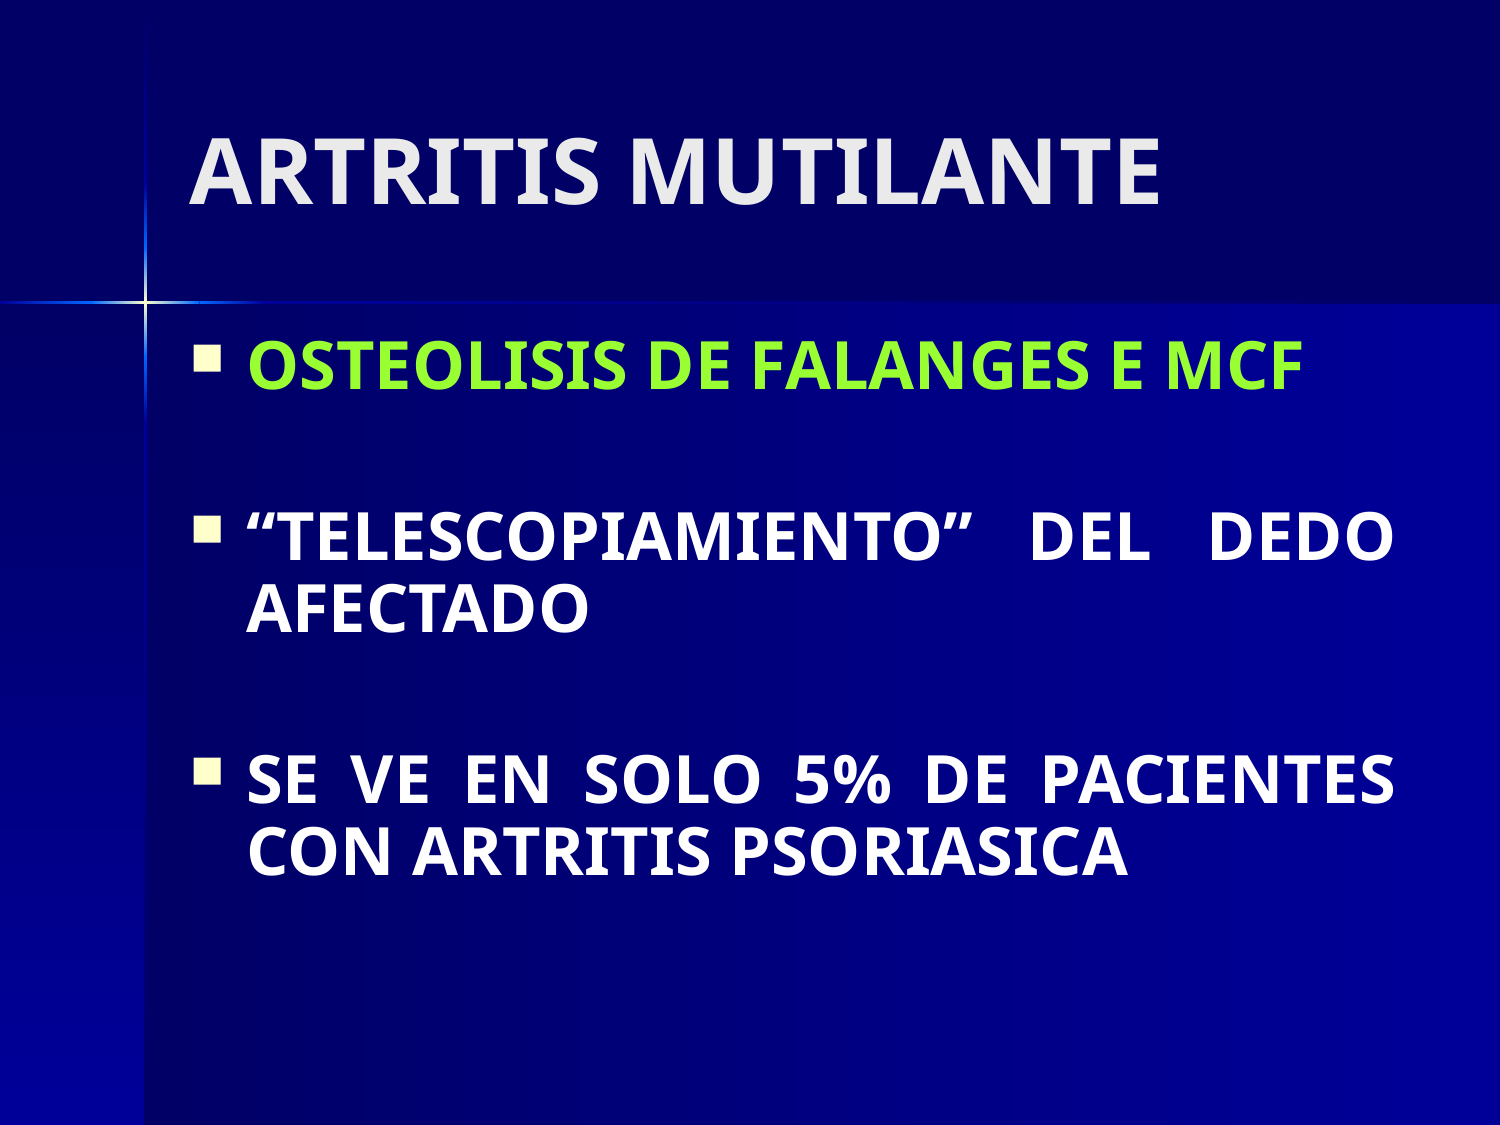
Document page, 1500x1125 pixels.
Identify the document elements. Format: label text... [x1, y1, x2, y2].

title ARTRITIS MUTILANTE [174, 49, 1413, 286]
list OSTEOLISIS DE FALANGES E MCF “TELESCOPIAMIENTO” DEL DEDO AFECTADO SE VE EN SOLO 5% DE PACIENTES CON ARTRITIS PSORIASICA [174, 324, 1413, 1001]
